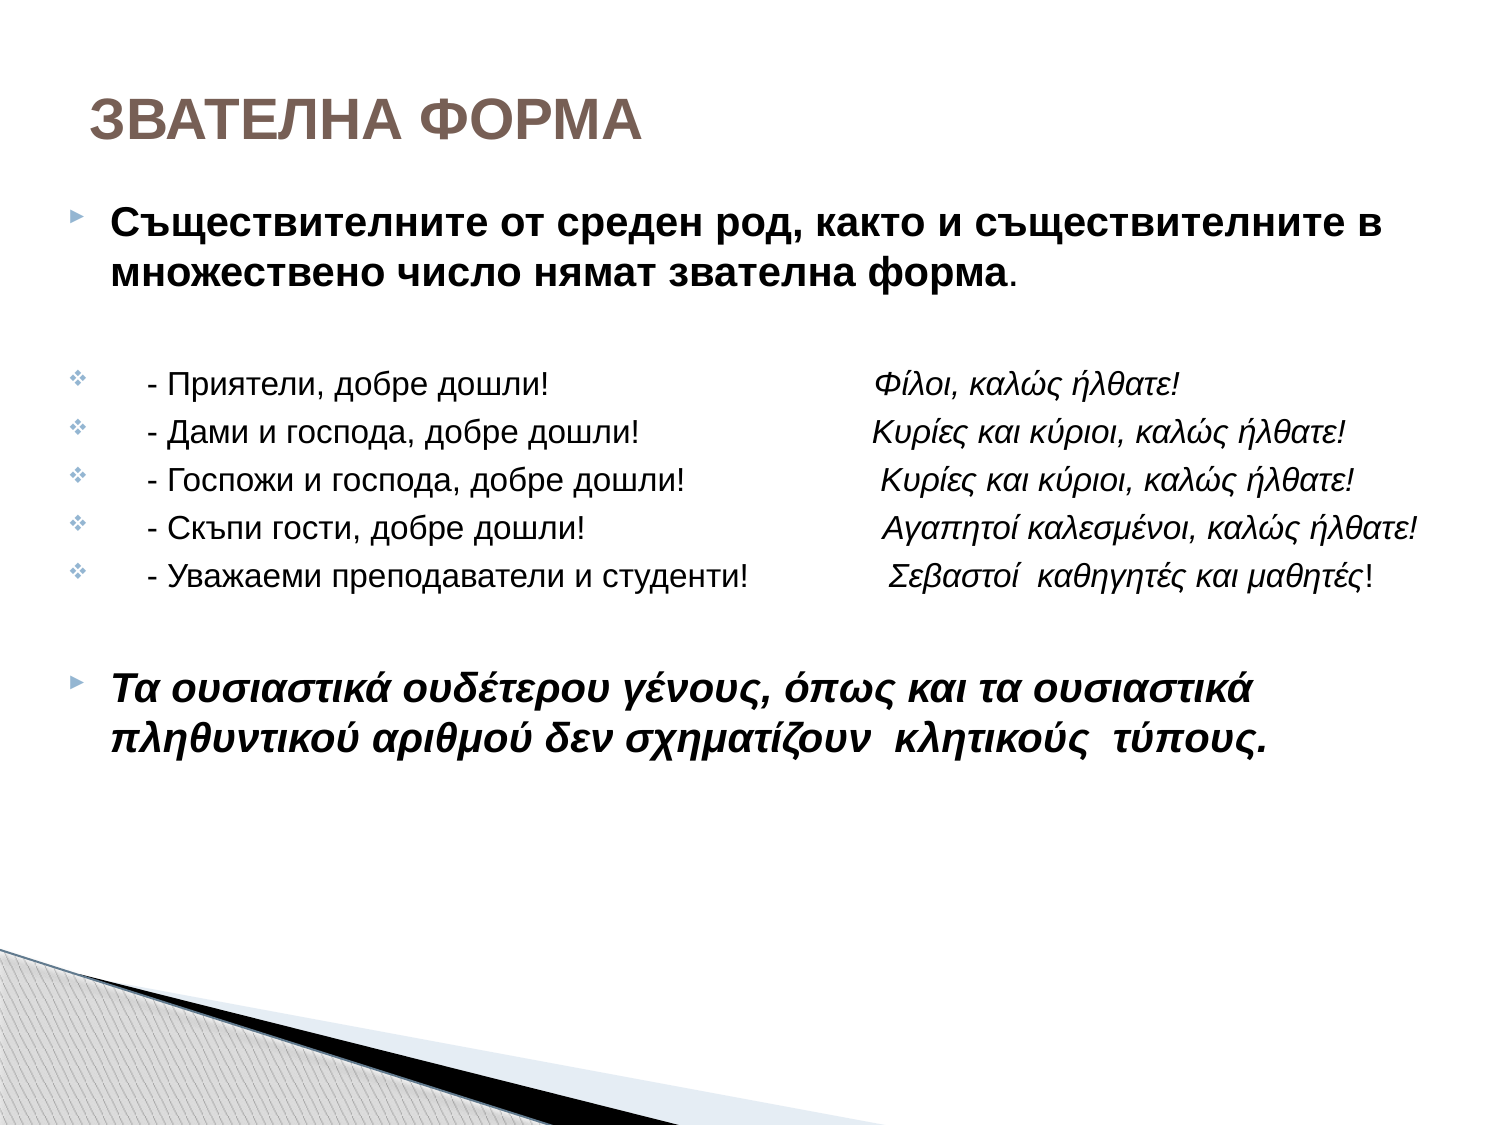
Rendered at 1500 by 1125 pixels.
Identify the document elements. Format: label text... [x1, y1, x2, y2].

list Съществителните от среден род, както и съществителните в множествено число нямат звателна форма. - Приятели, добре дошли! Φίλοι, καλώς ήλθατε! - Дами и господа, добре дошли! Κυρίες και κύριοι, καλώς ήλθατε! - Госпожи и господа, добре дошли! Κυρίες και κύριοι, καλώς ήλθατε! - Скъпи гости, добре дошли! Αγαπητοί καλεσμένοι, καλώς ήλθατε! - Уважаеми преподаватели и студенти! Σεβαστοί καθηγητές και μαθητές! Τα ουσιαστικά ουδέτερου γένους, όπως και τα ουσιαστικά πληθυντικού αριθμού δεν σχηματίζουν κλητικούς τύπους. [35, 187, 1465, 986]
title ЗВАТЕЛНА ФОРМА [75, 45, 1425, 188]
